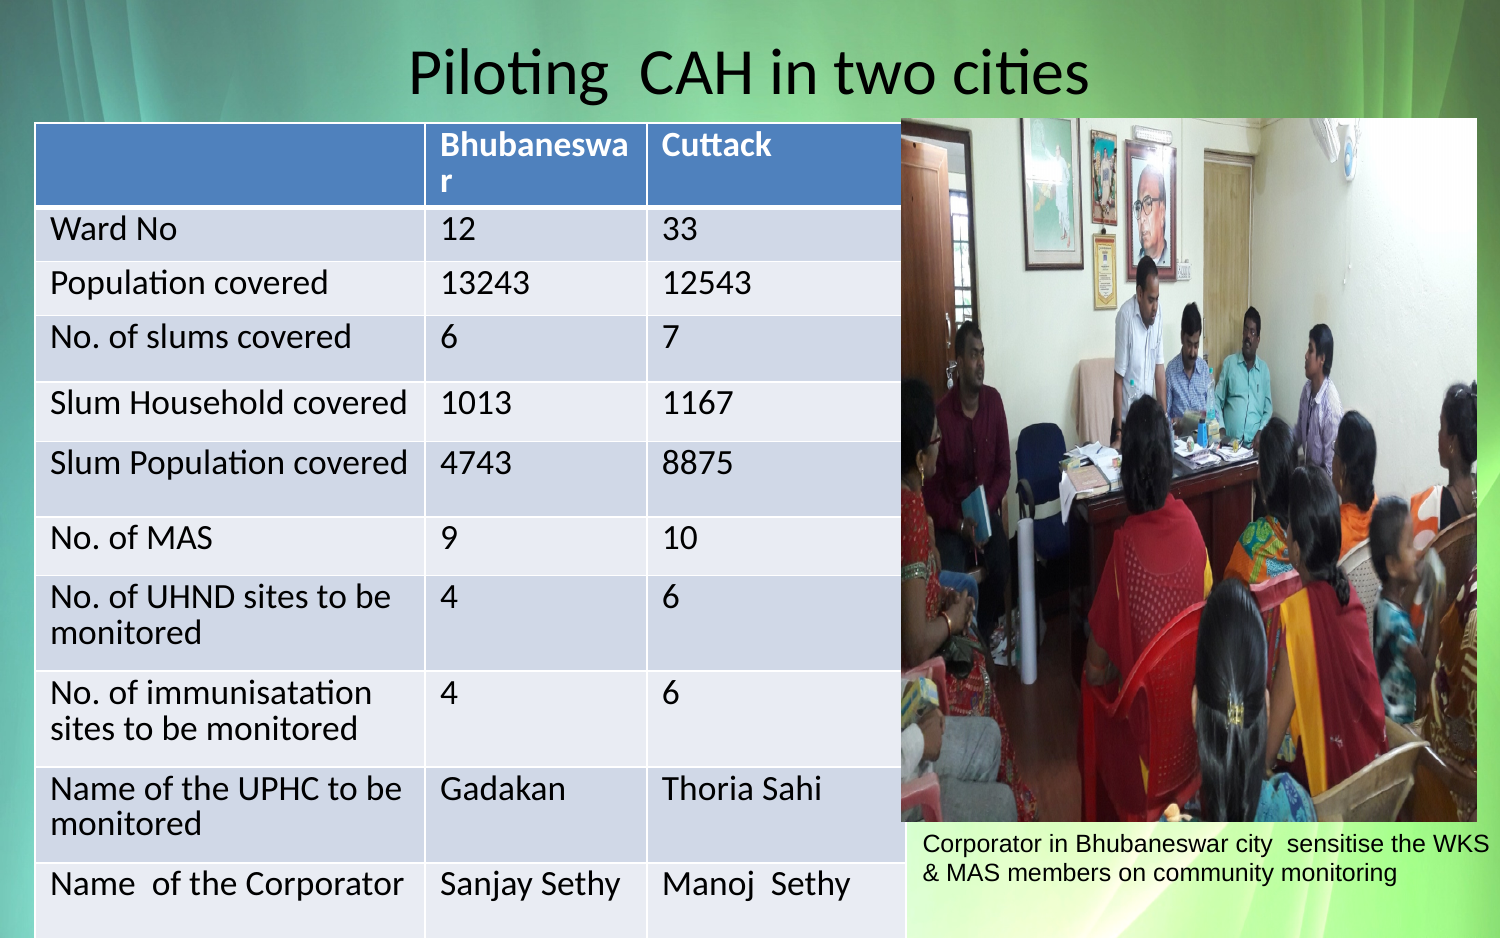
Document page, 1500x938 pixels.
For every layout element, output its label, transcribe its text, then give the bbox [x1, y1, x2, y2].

title Piloting CAH in two cities [75, 37, 1425, 119]
table_cell 9 [426, 518, 646, 575]
table_cell 1013 [426, 383, 646, 441]
table_cell 33 [648, 210, 896, 261]
text_box Corporator in Bhubaneswar city sensitise the WKS & MAS members on community monitoring [907, 819, 1500, 895]
table_cell Sanjay Sethy [426, 864, 646, 938]
table_cell Ward No [36, 210, 424, 261]
table_cell Gadakan [426, 768, 646, 862]
table_cell No. of MAS [36, 518, 424, 575]
picture [901, 118, 1477, 822]
table_cell Slum Population covered [36, 442, 424, 516]
table_cell 4 [426, 672, 646, 766]
table_cell 4 [426, 576, 646, 670]
table_cell 10 [648, 518, 896, 575]
table_cell Slum Household covered [36, 383, 424, 441]
table_cell 6 [648, 672, 896, 766]
table_cell 13243 [426, 262, 646, 315]
table_cell 8875 [648, 442, 896, 516]
table_cell No. of immunisatation sites to be monitored [36, 672, 424, 766]
table_cell Name of the Corporator [36, 864, 424, 938]
table_cell Thoria Sahi [648, 768, 905, 862]
table_cell 6 [426, 316, 646, 381]
table_cell Population covered [36, 262, 424, 315]
table_cell 4743 [426, 442, 646, 516]
table_cell Manoj Sethy [648, 864, 905, 938]
table_cell No. of slums covered [36, 316, 424, 381]
table_cell 7 [648, 316, 896, 381]
table_header Cuttack [648, 124, 896, 205]
table_header [36, 124, 424, 205]
table_cell 12543 [648, 262, 896, 315]
table_cell No. of UHND sites to be monitored [36, 576, 424, 670]
table_cell 6 [648, 576, 896, 670]
table_header Bhubaneswar [426, 124, 646, 205]
table_cell 1167 [648, 383, 896, 441]
table_cell Name of the UPHC to be monitored [36, 768, 424, 862]
table_cell 12 [426, 210, 646, 261]
